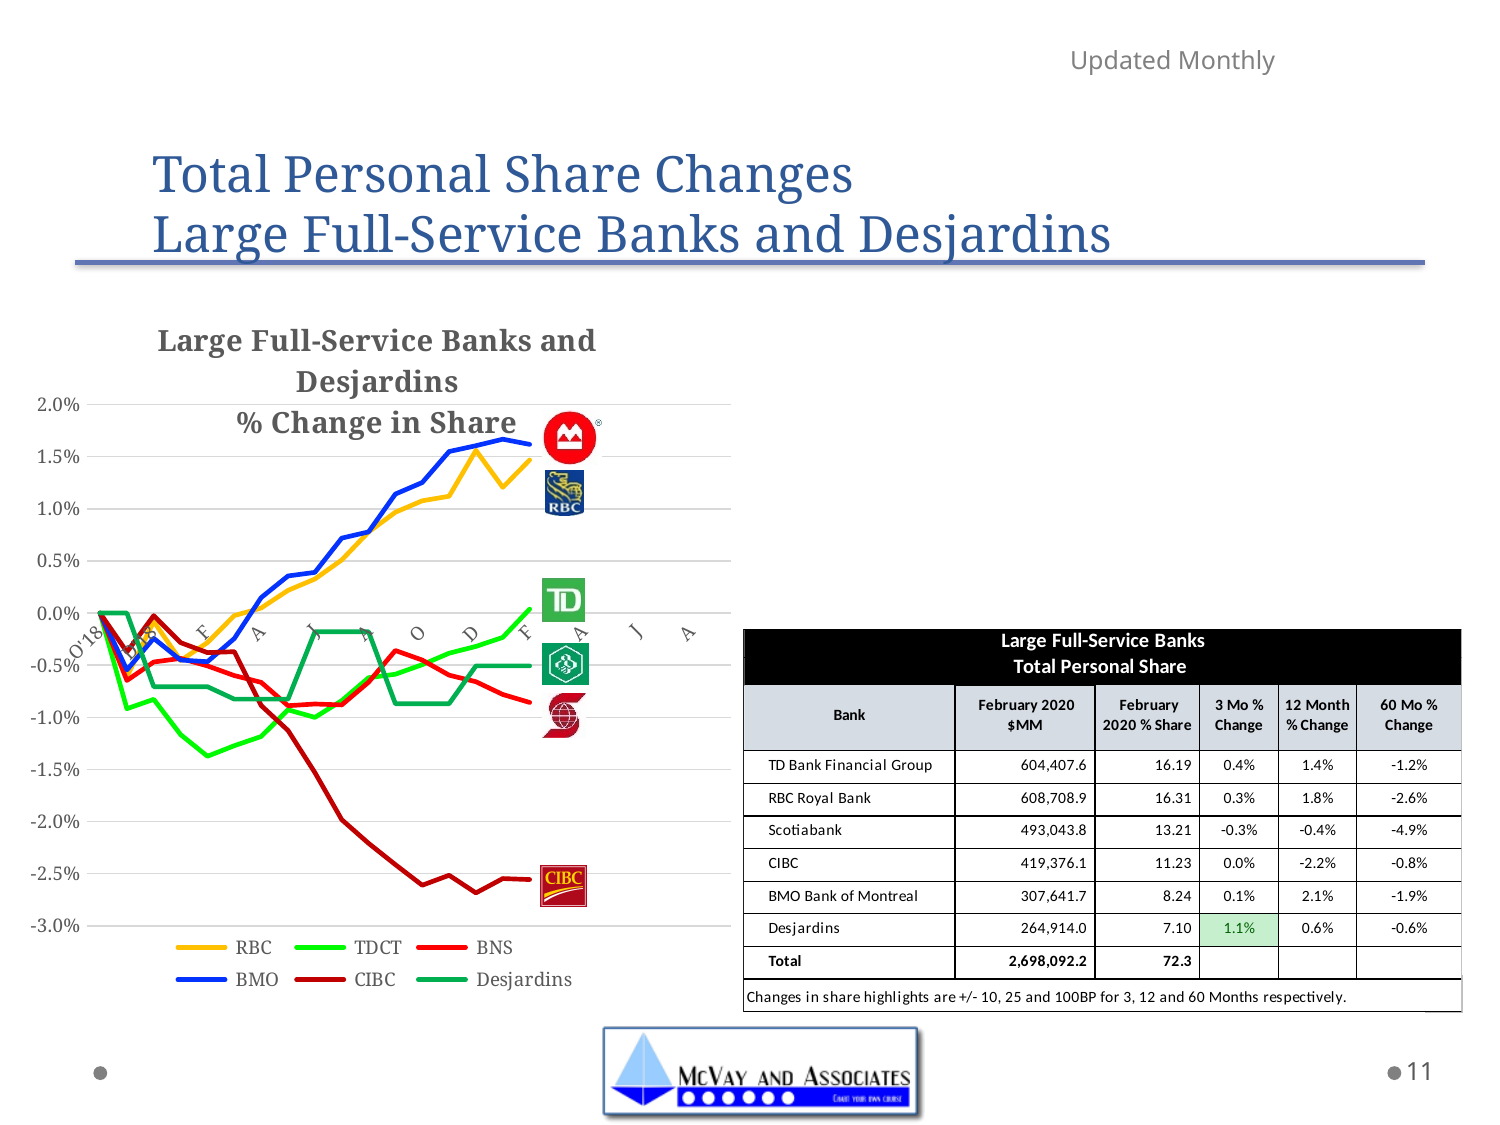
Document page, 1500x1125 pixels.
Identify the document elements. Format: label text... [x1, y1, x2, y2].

picture [743, 629, 1463, 1013]
slide_number 11 [1401, 1042, 1494, 1103]
picture [540, 864, 587, 907]
picture [542, 410, 602, 465]
title Total Personal Share Changes Large Full-Service Banks and Desjardins [137, 70, 1450, 270]
text_box Updated Monthly [1055, 37, 1291, 83]
picture [542, 577, 586, 622]
picture [542, 643, 589, 686]
picture [544, 470, 584, 516]
chart [4, 289, 751, 1000]
picture [542, 693, 587, 738]
